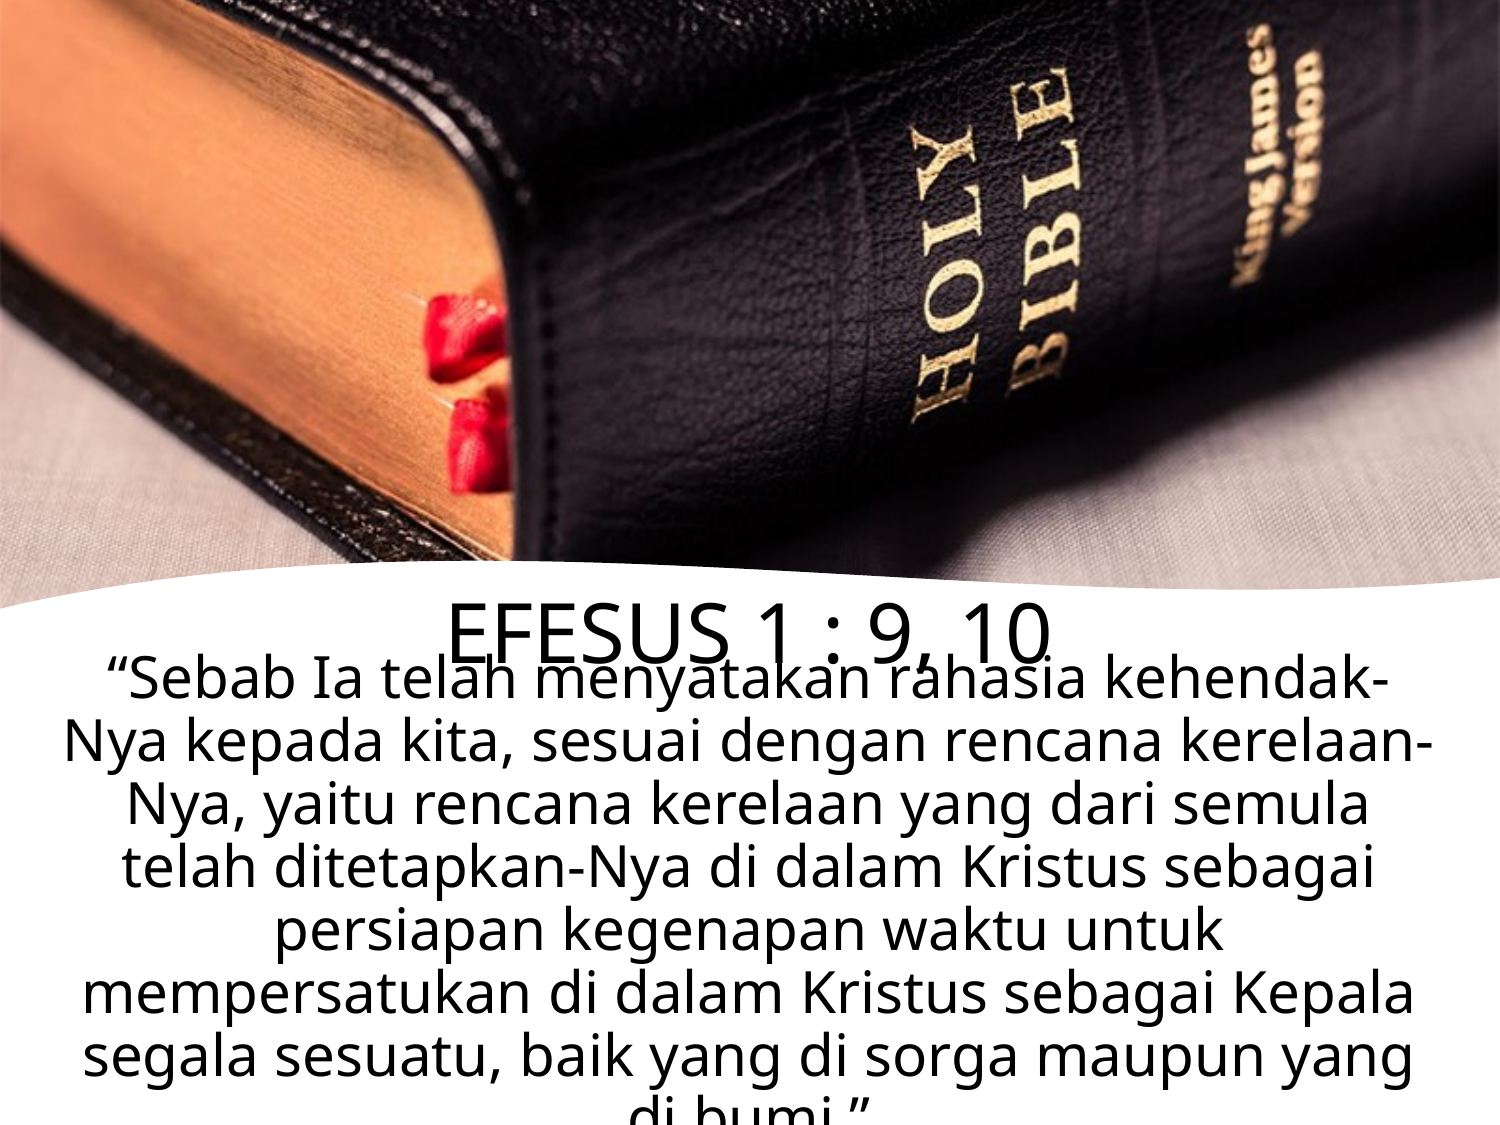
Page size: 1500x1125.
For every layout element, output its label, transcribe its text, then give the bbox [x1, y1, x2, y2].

title EFESUS 1 : 9, 10 [288, 609, 1210, 693]
picture [0, 0, 1500, 609]
list “Sebab Ia telah menyatakan rahasia kehendak-Nya kepada kita, sesuai dengan rencana kerelaan-Nya, yaitu rencana kerelaan yang dari semula telah ditetapkan-Nya di dalam Kristus sebagai persiapan kegenapan waktu untuk mempersatukan di dalam Kristus sebagai Kepala segala sesuatu, baik yang di sorga maupun yang di bumi.” [45, 693, 1453, 1100]
